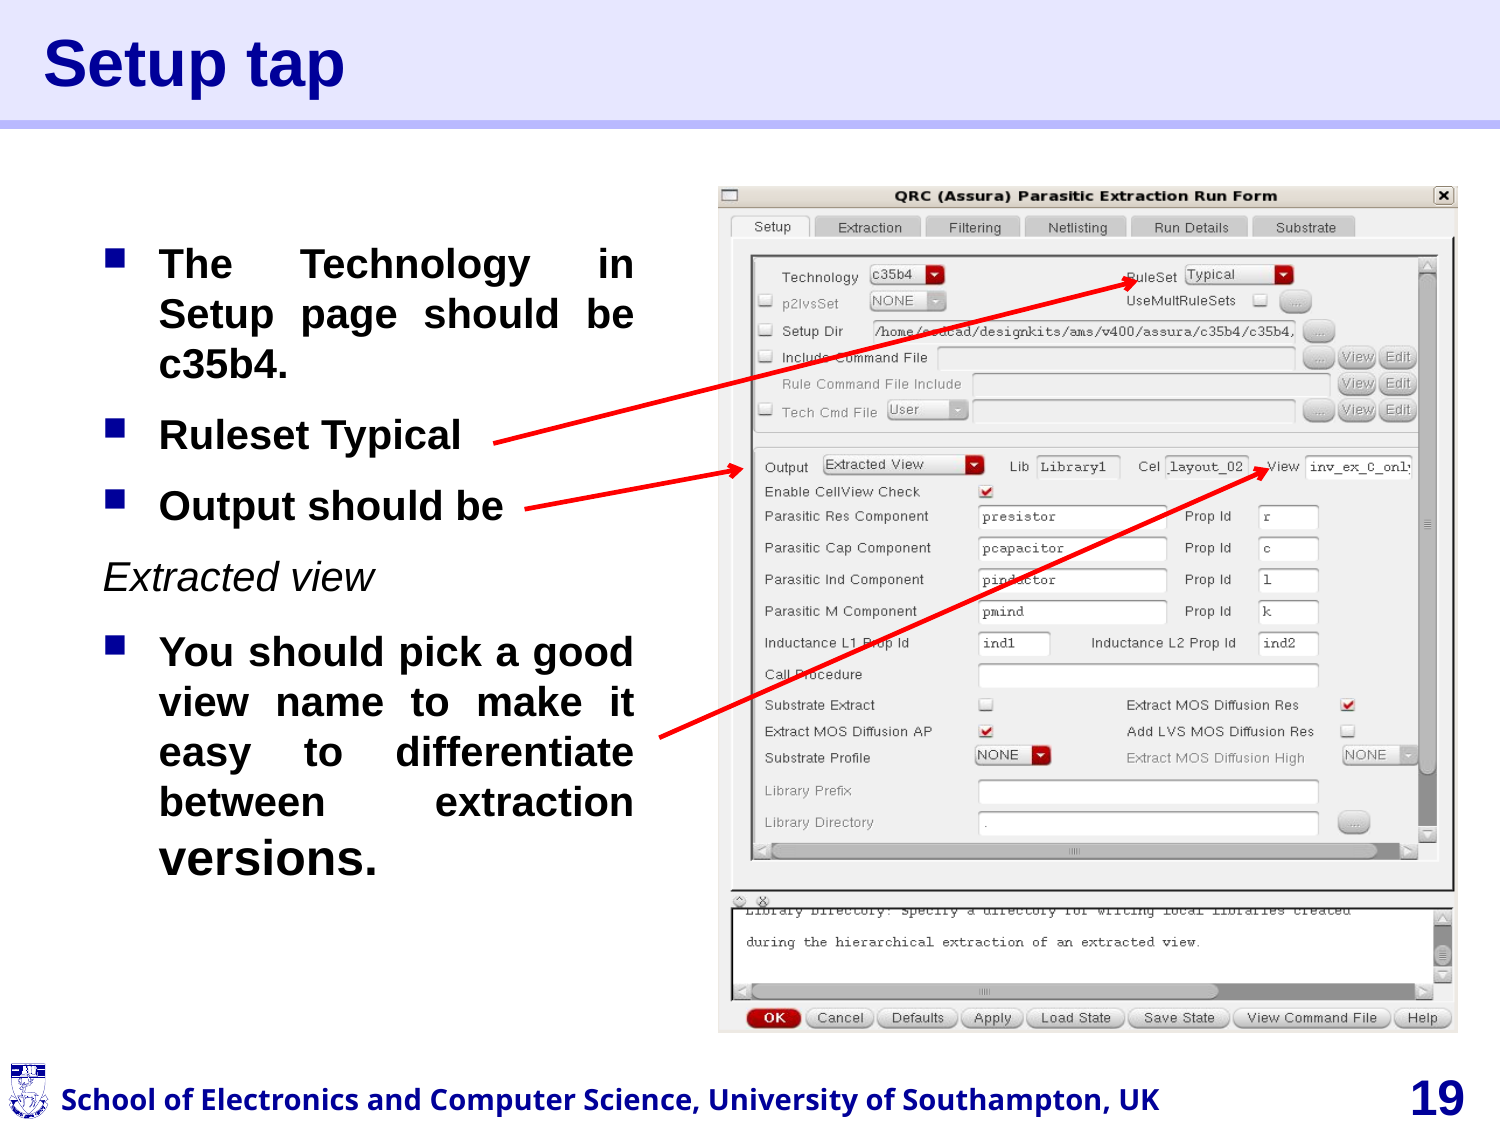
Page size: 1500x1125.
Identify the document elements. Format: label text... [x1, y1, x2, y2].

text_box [524, 468, 657, 510]
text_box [493, 280, 1139, 444]
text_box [658, 468, 1270, 739]
title Setup tap [0, 0, 1500, 121]
list The Technology in Setup page should be c35b4. Ruleset Typical Output should be Extracted view You should pick a good view name to make it easy to differentiate between extraction versions. [87, 229, 650, 1005]
picture [718, 186, 1458, 1033]
